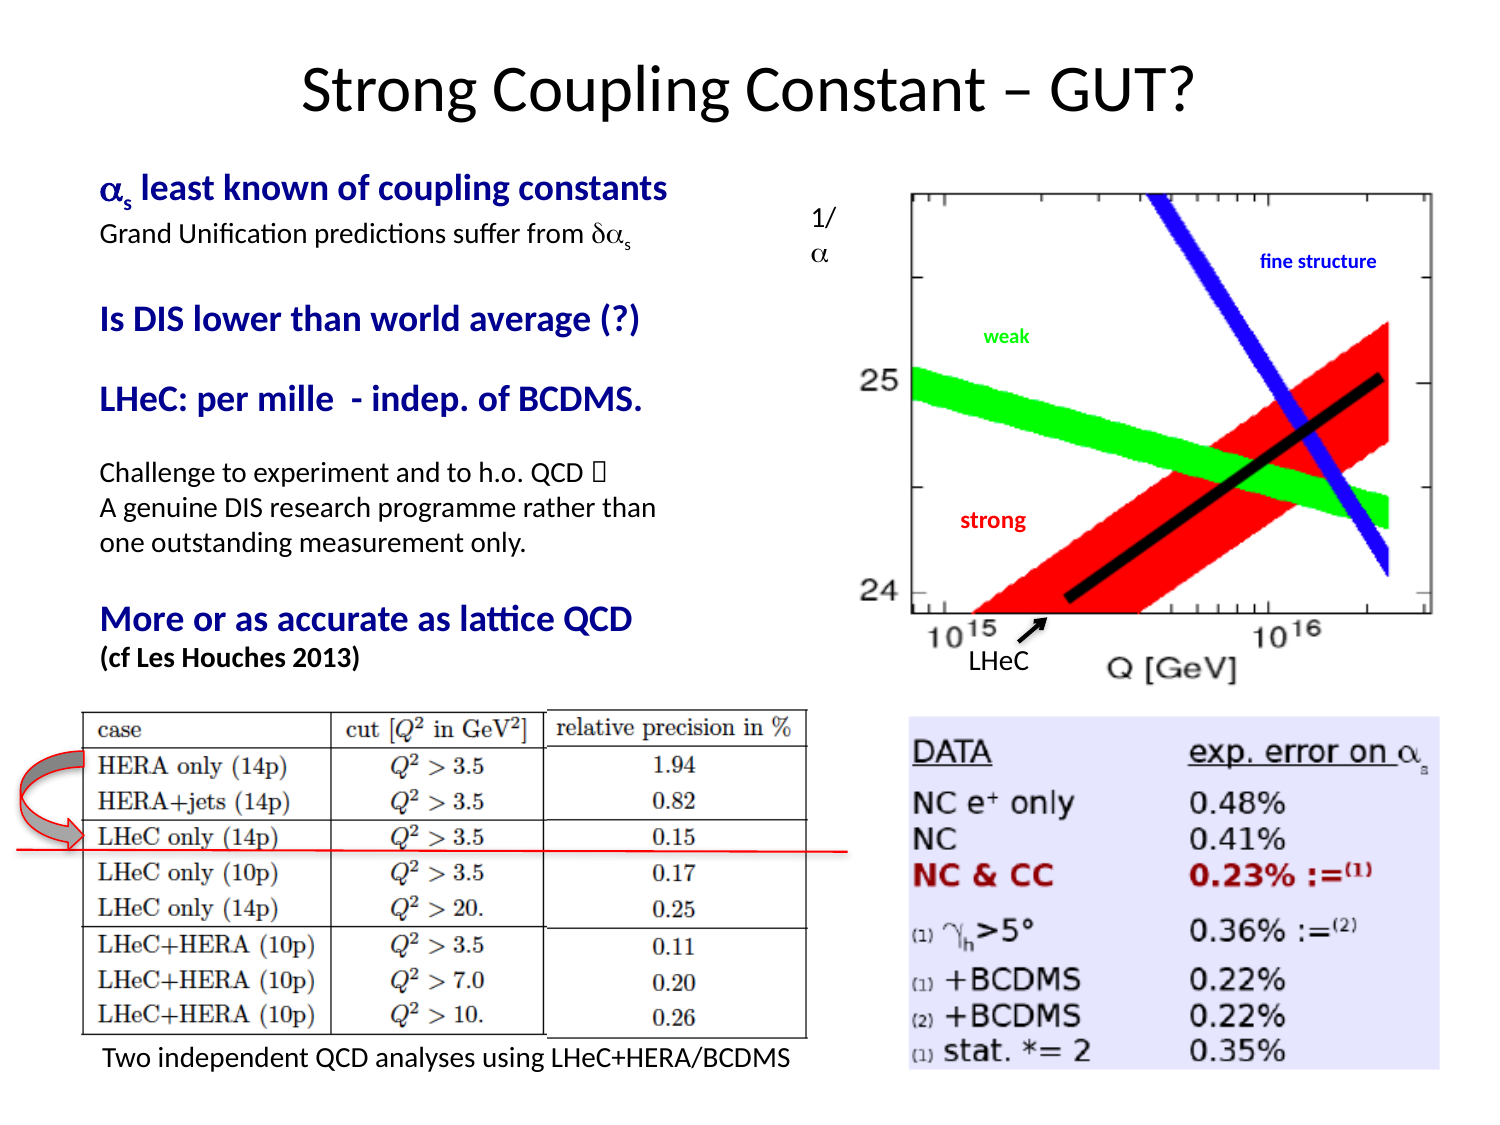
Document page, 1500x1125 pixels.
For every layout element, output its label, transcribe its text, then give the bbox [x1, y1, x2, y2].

text_box 1/ [795, 191, 823, 241]
title Strong Coupling Constant – GUT? [75, 24, 1425, 146]
text_box s least known of coupling constants Grand Unification predictions suffer from s Is DIS lower than world average (?) LHeC: per mille - indep. of BCDMS. Challenge to experiment and to h.o. QCD  A genuine DIS research programme rather than one outstanding measurement only. More or as accurate as lattice QCD (cf Les Houches 2013) [84, 155, 692, 681]
text_box [19, 751, 69, 847]
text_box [1018, 616, 1048, 643]
text_box Two independent QCD analyses using LHeC+HERA/BCDMS [87, 1052, 806, 1081]
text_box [16, 849, 848, 853]
picture [828, 160, 1481, 1105]
picture [74, 703, 813, 849]
picture [74, 853, 813, 1044]
